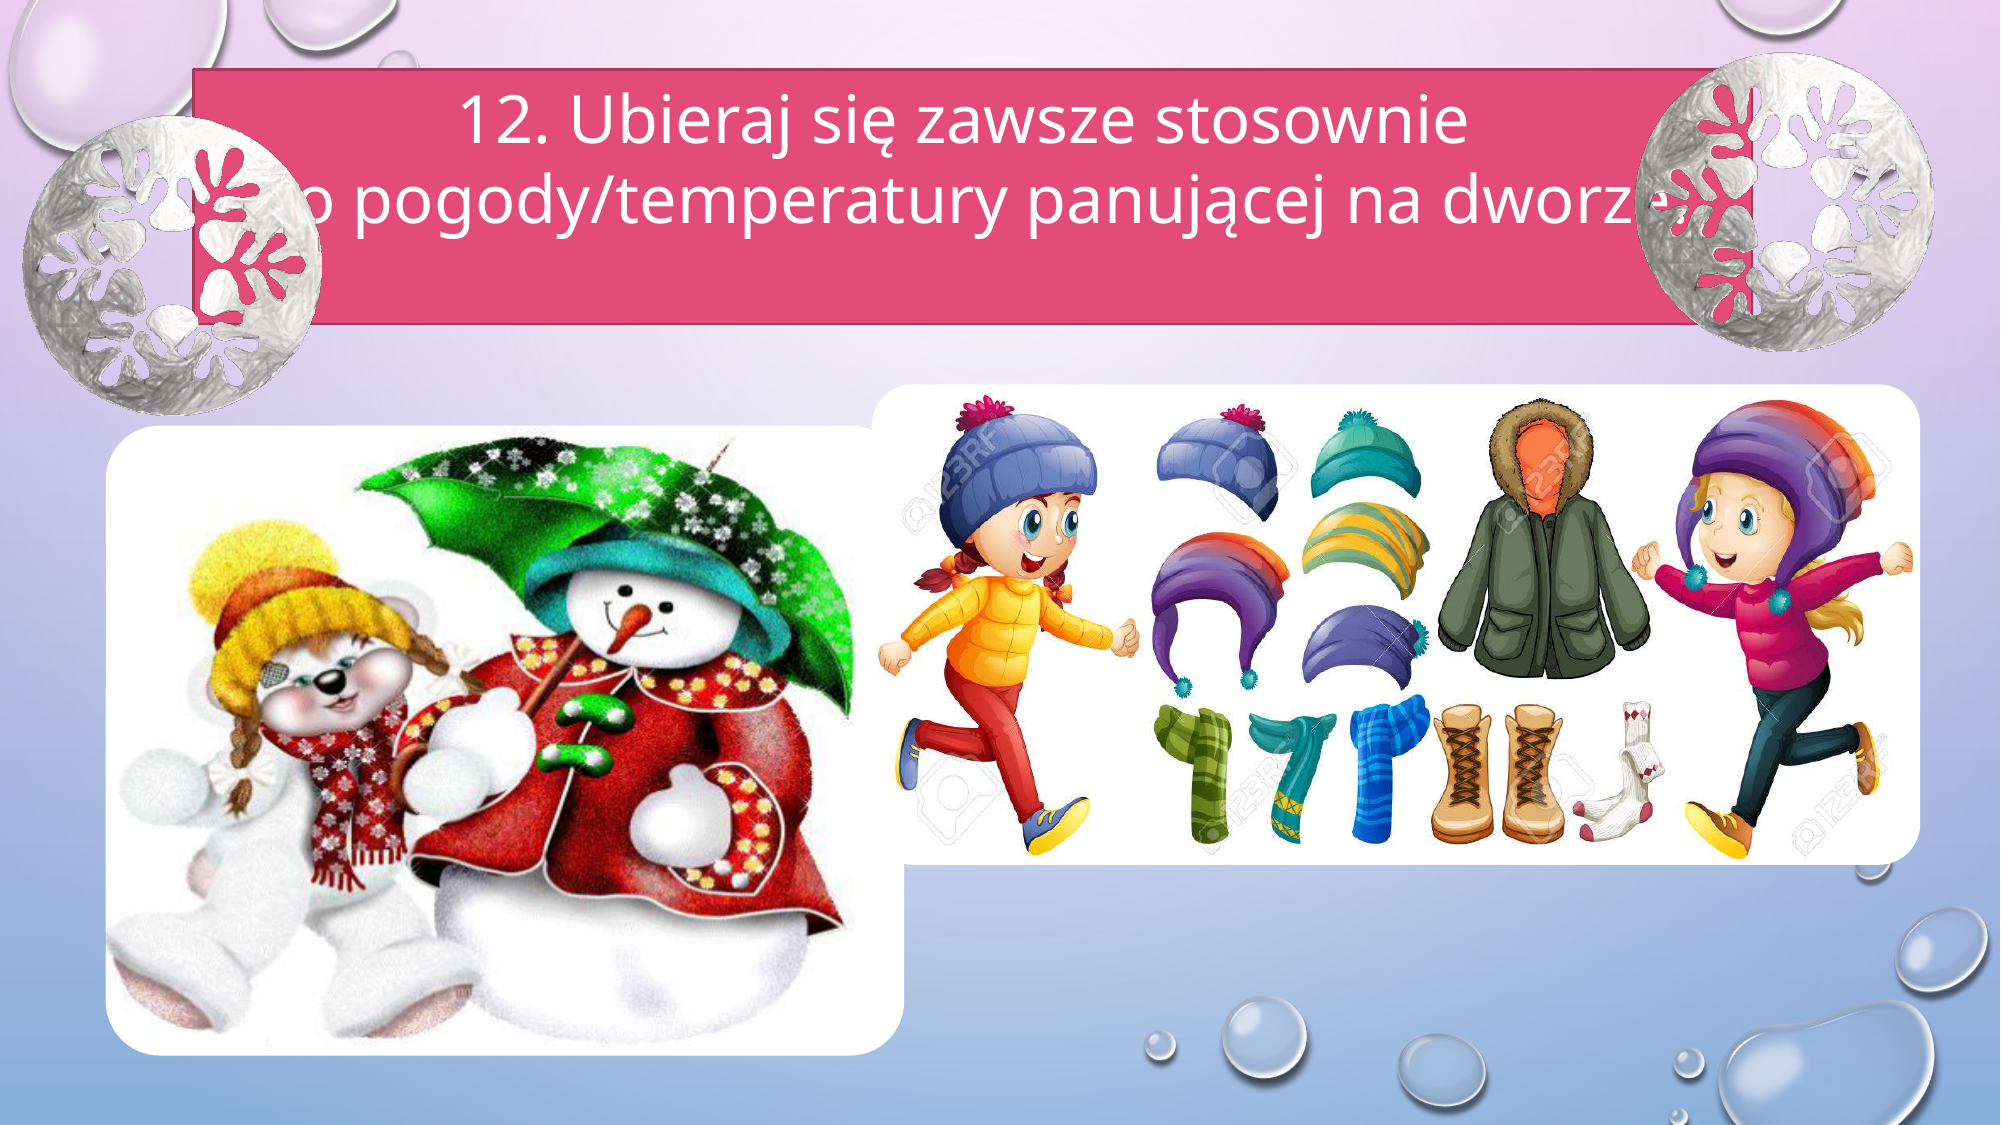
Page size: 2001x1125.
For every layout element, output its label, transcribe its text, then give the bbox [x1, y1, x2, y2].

text_box 12. Ubieraj się zawsze stosownie do pogody/temperatury panującej na dworze. [192, 68, 1605, 325]
picture [0, 0, 2000, 1125]
